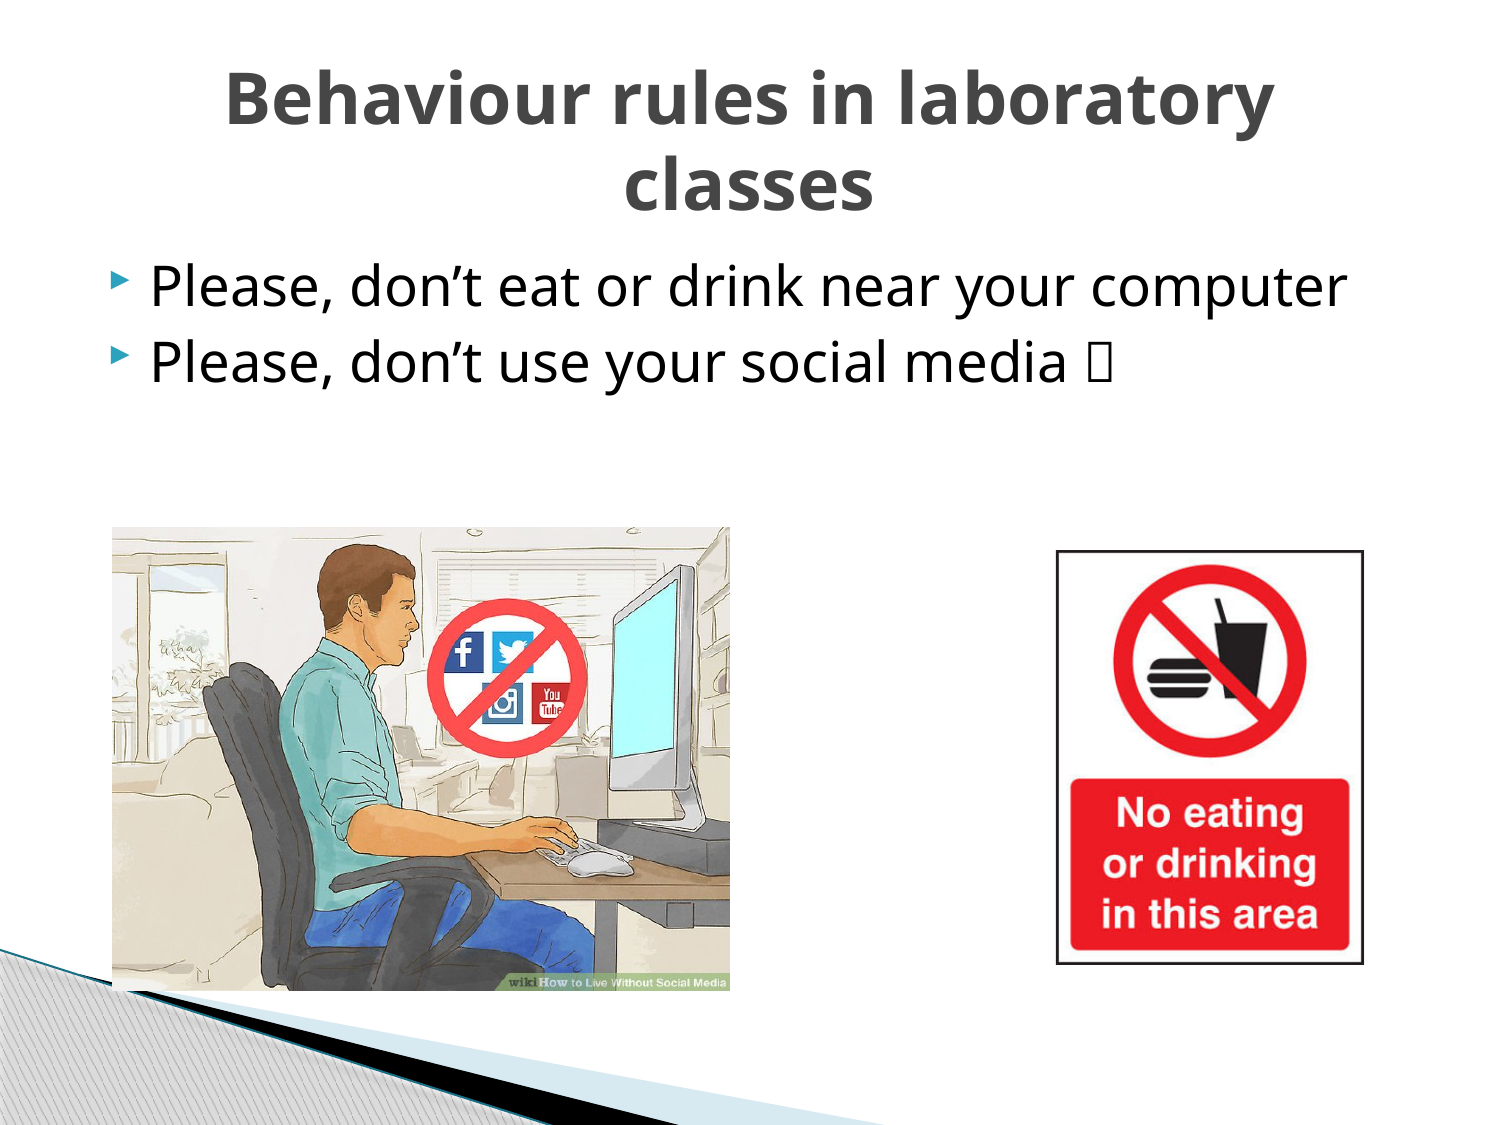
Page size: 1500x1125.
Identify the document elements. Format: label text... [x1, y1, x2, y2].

title Behaviour rules in laboratory classes [75, 45, 1425, 233]
picture [111, 526, 731, 991]
list Please, don’t eat or drink near your computer Please, don’t use your social media  [75, 243, 1425, 986]
picture [1003, 550, 1418, 965]
